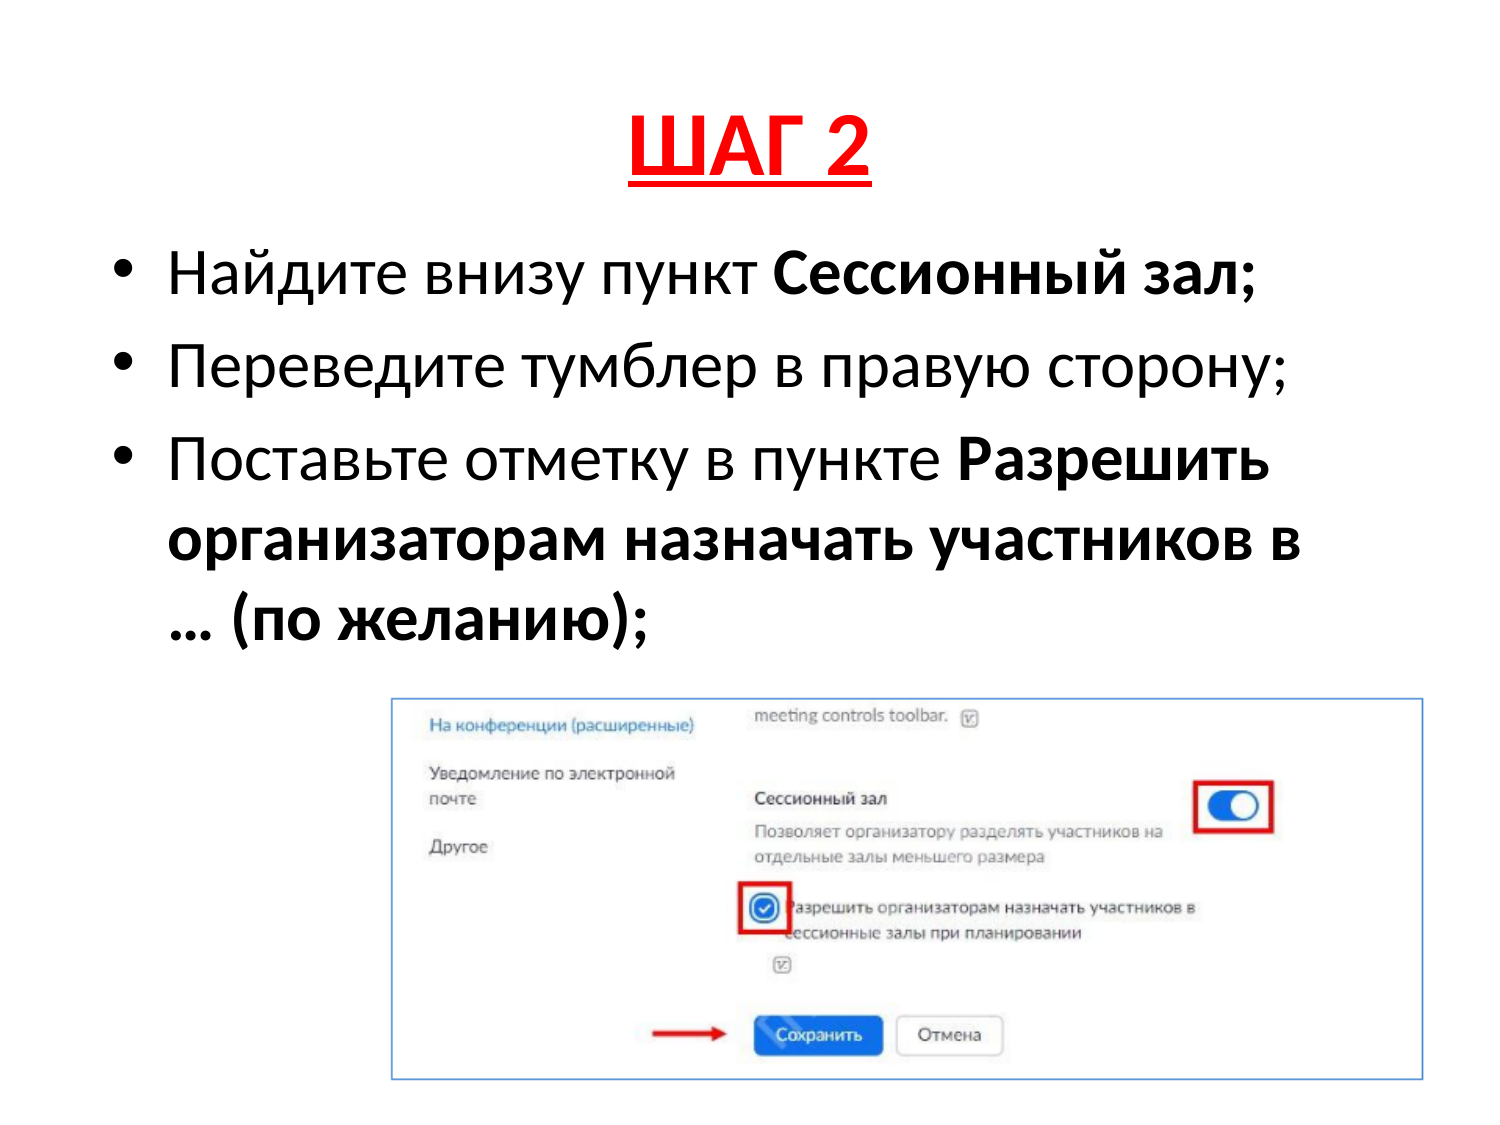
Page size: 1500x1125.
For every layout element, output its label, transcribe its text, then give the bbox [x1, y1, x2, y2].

title ШАГ 2 [75, 45, 1425, 233]
picture [371, 692, 1447, 1096]
list Найдите внизу пункт Сессионный зал; Переведите тумблер в правую сторону; Поставьте отметку в пункте Разрешить организаторам назначать участников в … (по желанию); [96, 219, 1447, 963]
